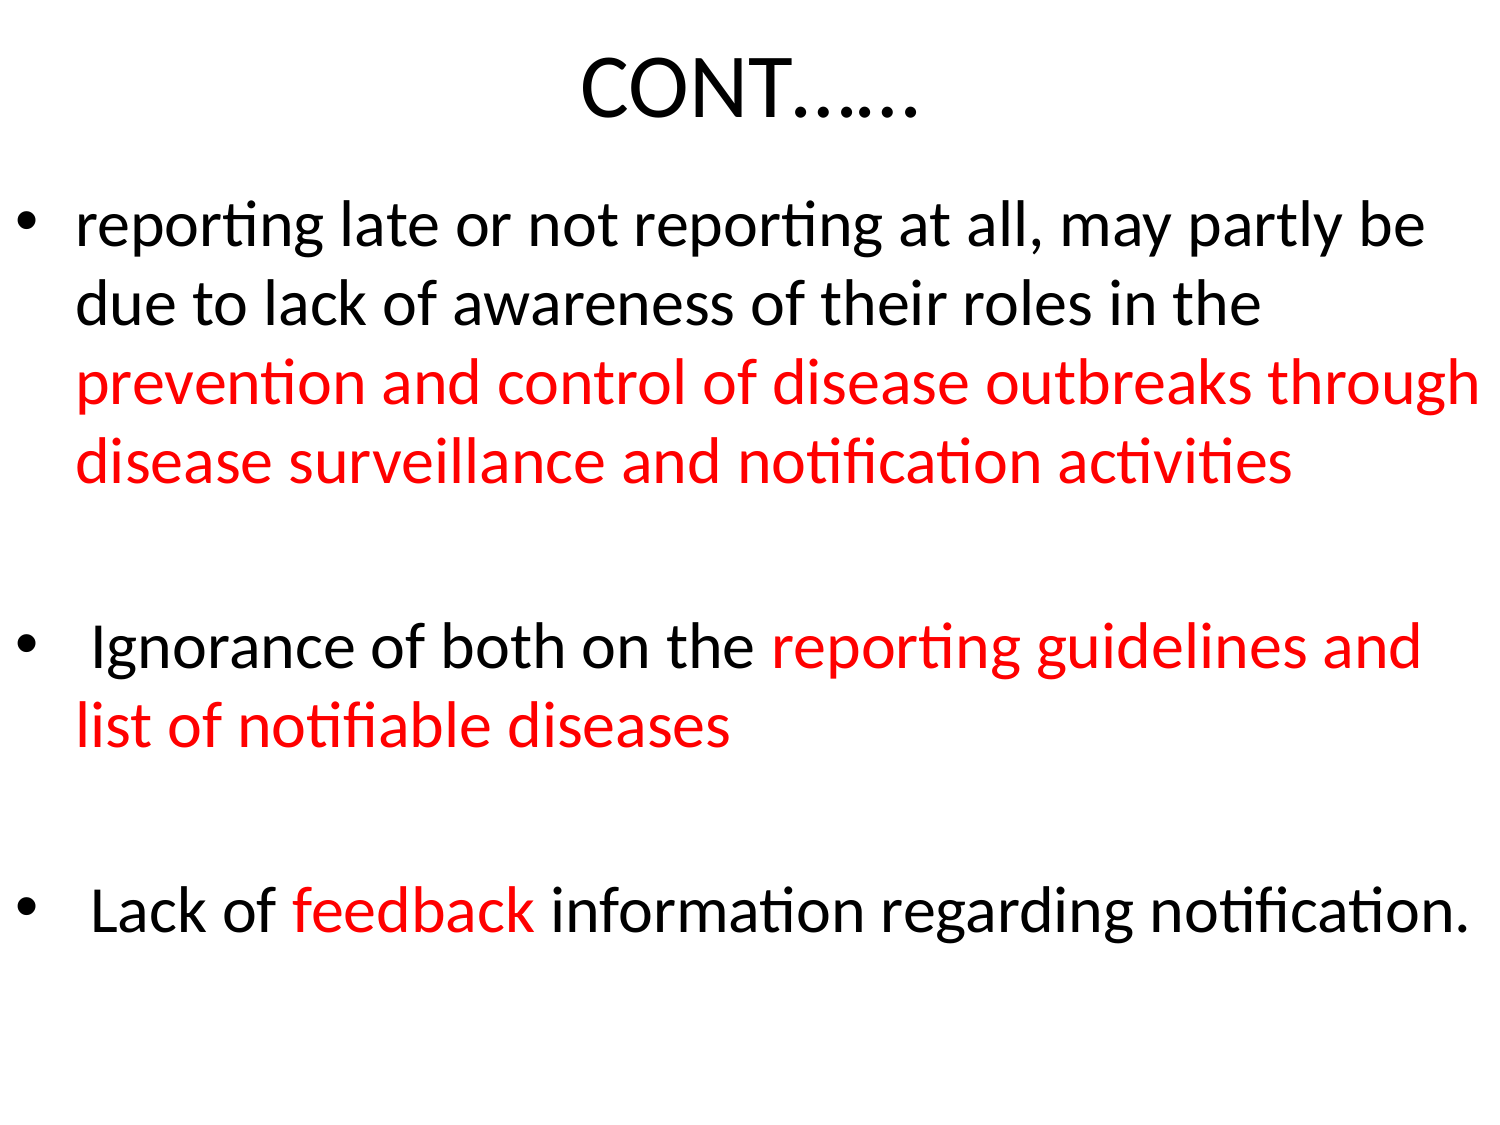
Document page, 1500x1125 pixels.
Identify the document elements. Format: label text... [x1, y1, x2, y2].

list reporting late or not reporting at all, may partly be due to lack of awareness of their roles in the prevention and control of disease outbreaks through disease surveillance and notification activities Ignorance of both on the reporting guidelines and list of notifiable diseases Lack of feedback information regarding notification. [0, 172, 1500, 1005]
title CONT…… [0, 0, 1500, 161]
